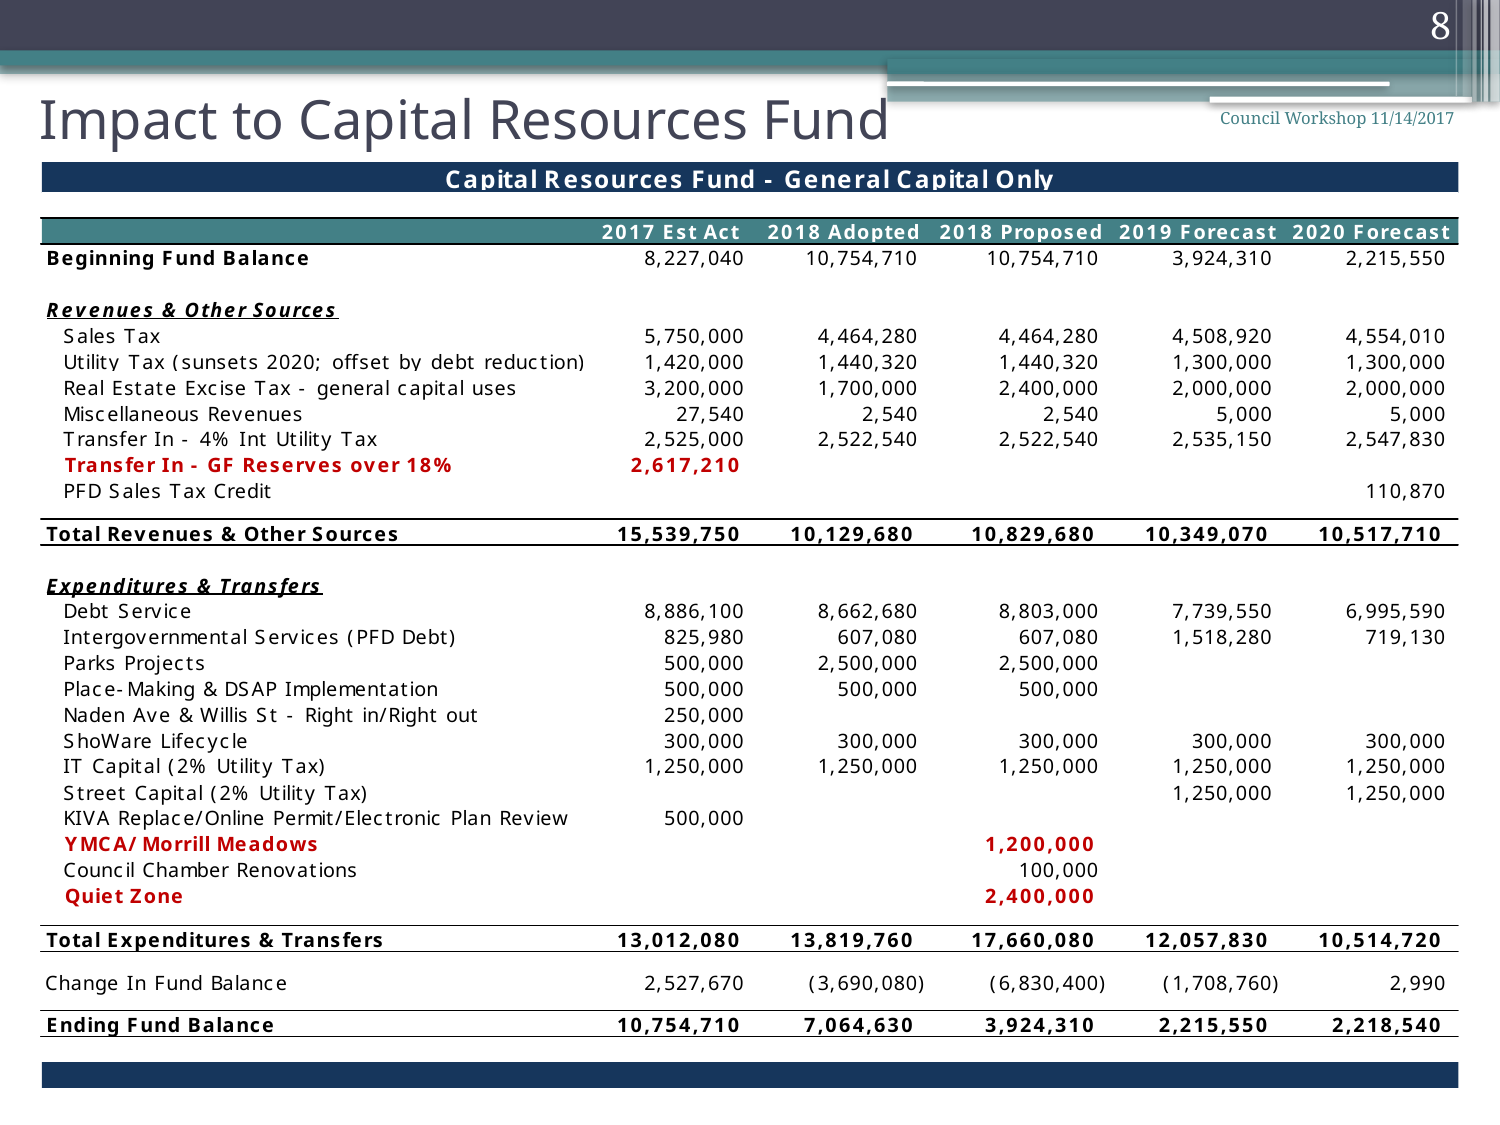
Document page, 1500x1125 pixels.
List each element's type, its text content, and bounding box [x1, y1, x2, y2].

slide_number 8 [1341, 0, 1466, 61]
picture [40, 160, 1461, 1090]
text_box Council Workshop 11/14/2017 [1074, 100, 1470, 138]
title Impact to Capital Resources Fund [24, 87, 1375, 213]
